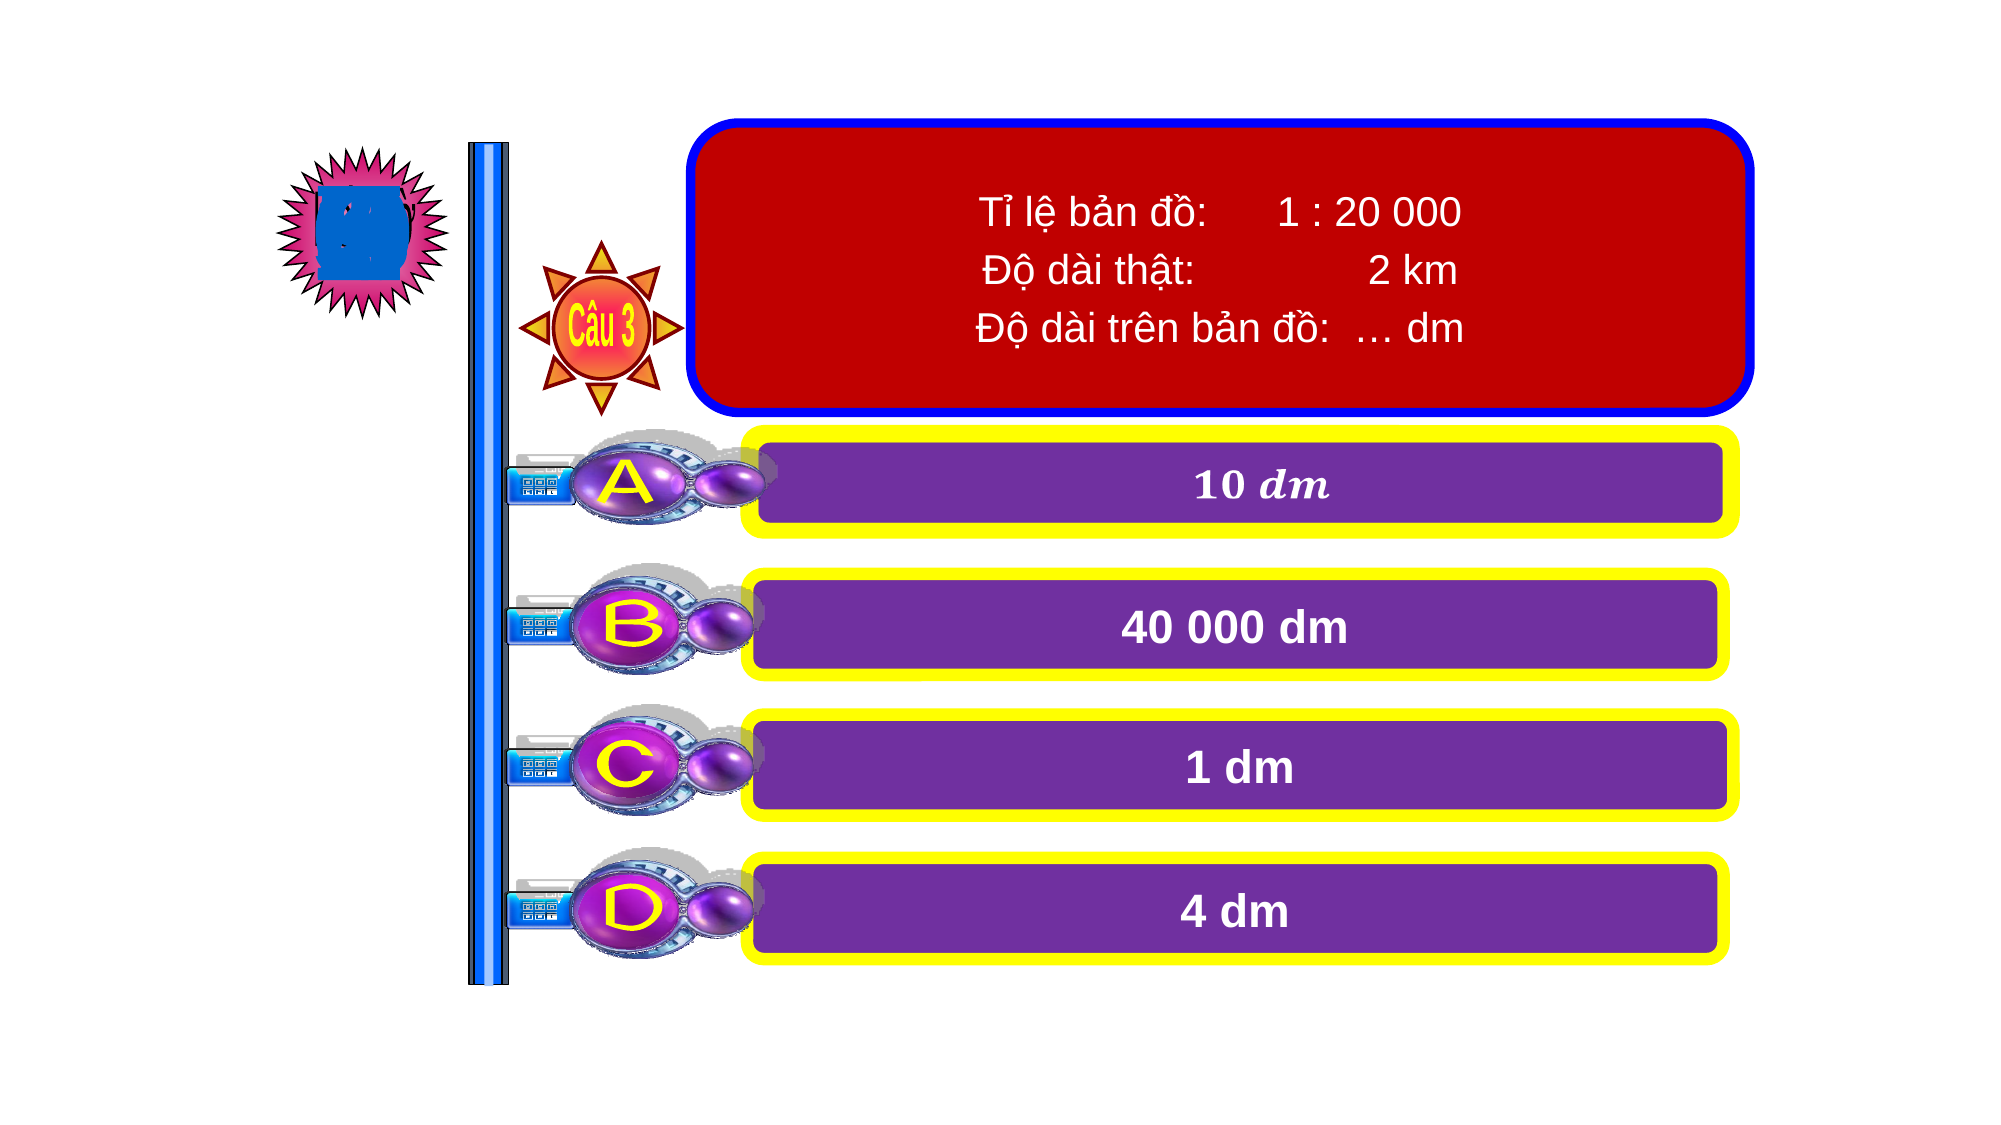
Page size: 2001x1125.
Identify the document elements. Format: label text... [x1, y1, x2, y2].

picture [503, 576, 754, 675]
text_box [629, 357, 658, 388]
text_box 1 dm [754, 714, 1734, 816]
text_box [553, 277, 650, 379]
text_box [521, 313, 549, 343]
text_box [545, 268, 574, 299]
text_box Tỉ lệ bản đồ: 1 : 20 000 Độ dài thật: 2 km Độ dài trên bản đồ: … dm [690, 122, 1751, 413]
text_box [749, 431, 1734, 533]
text_box [587, 384, 616, 413]
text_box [278, 148, 447, 318]
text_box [469, 142, 509, 987]
text_box [629, 268, 658, 299]
text_box [587, 243, 616, 272]
picture [503, 716, 754, 816]
text_box [545, 357, 574, 388]
text_box [654, 313, 682, 343]
text_box 40 000 dm [754, 573, 1724, 676]
picture [503, 860, 754, 960]
text_box 4 dm [754, 857, 1724, 960]
picture [503, 442, 766, 525]
